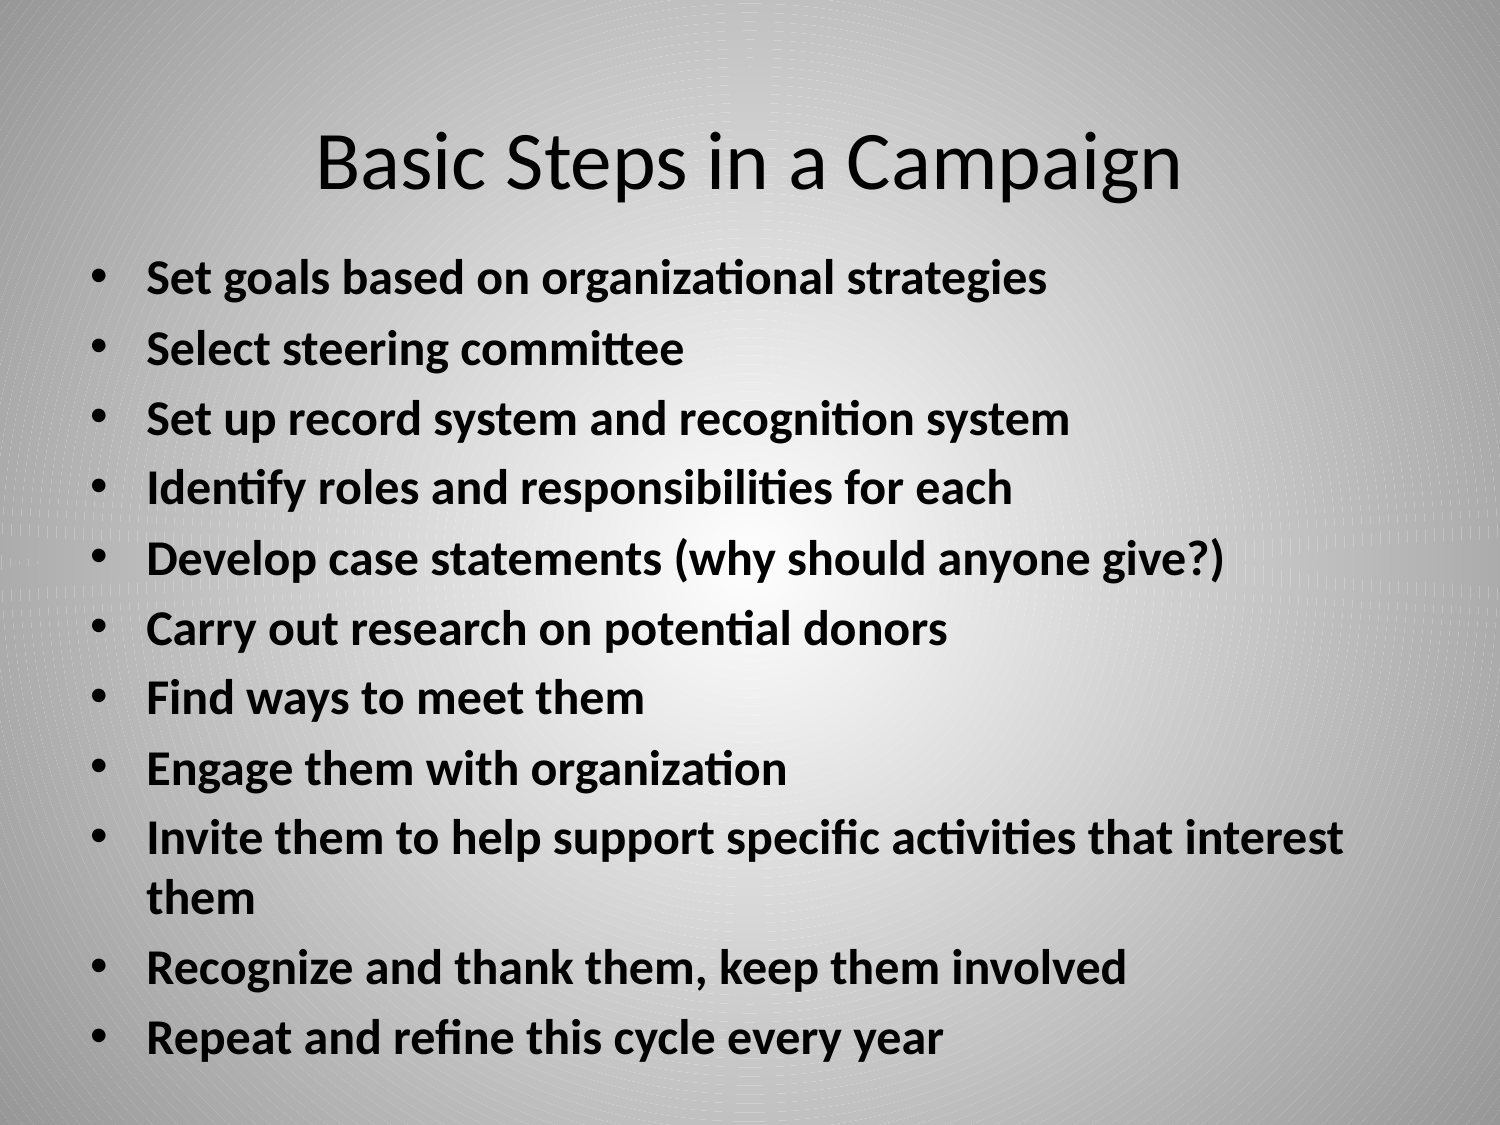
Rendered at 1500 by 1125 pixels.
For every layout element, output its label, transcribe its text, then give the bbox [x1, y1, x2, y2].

list Set goals based on organizational strategies Select steering committee Set up record system and recognition system Identify roles and responsibilities for each Develop case statements (why should anyone give?) Carry out research on potential donors Find ways to meet them Engage them with organization Invite them to help support specific activities that interest them Recognize and thank them, keep them involved Repeat and refine this cycle every year [75, 237, 1450, 1100]
title Basic Steps in a Campaign [112, 62, 1388, 237]
